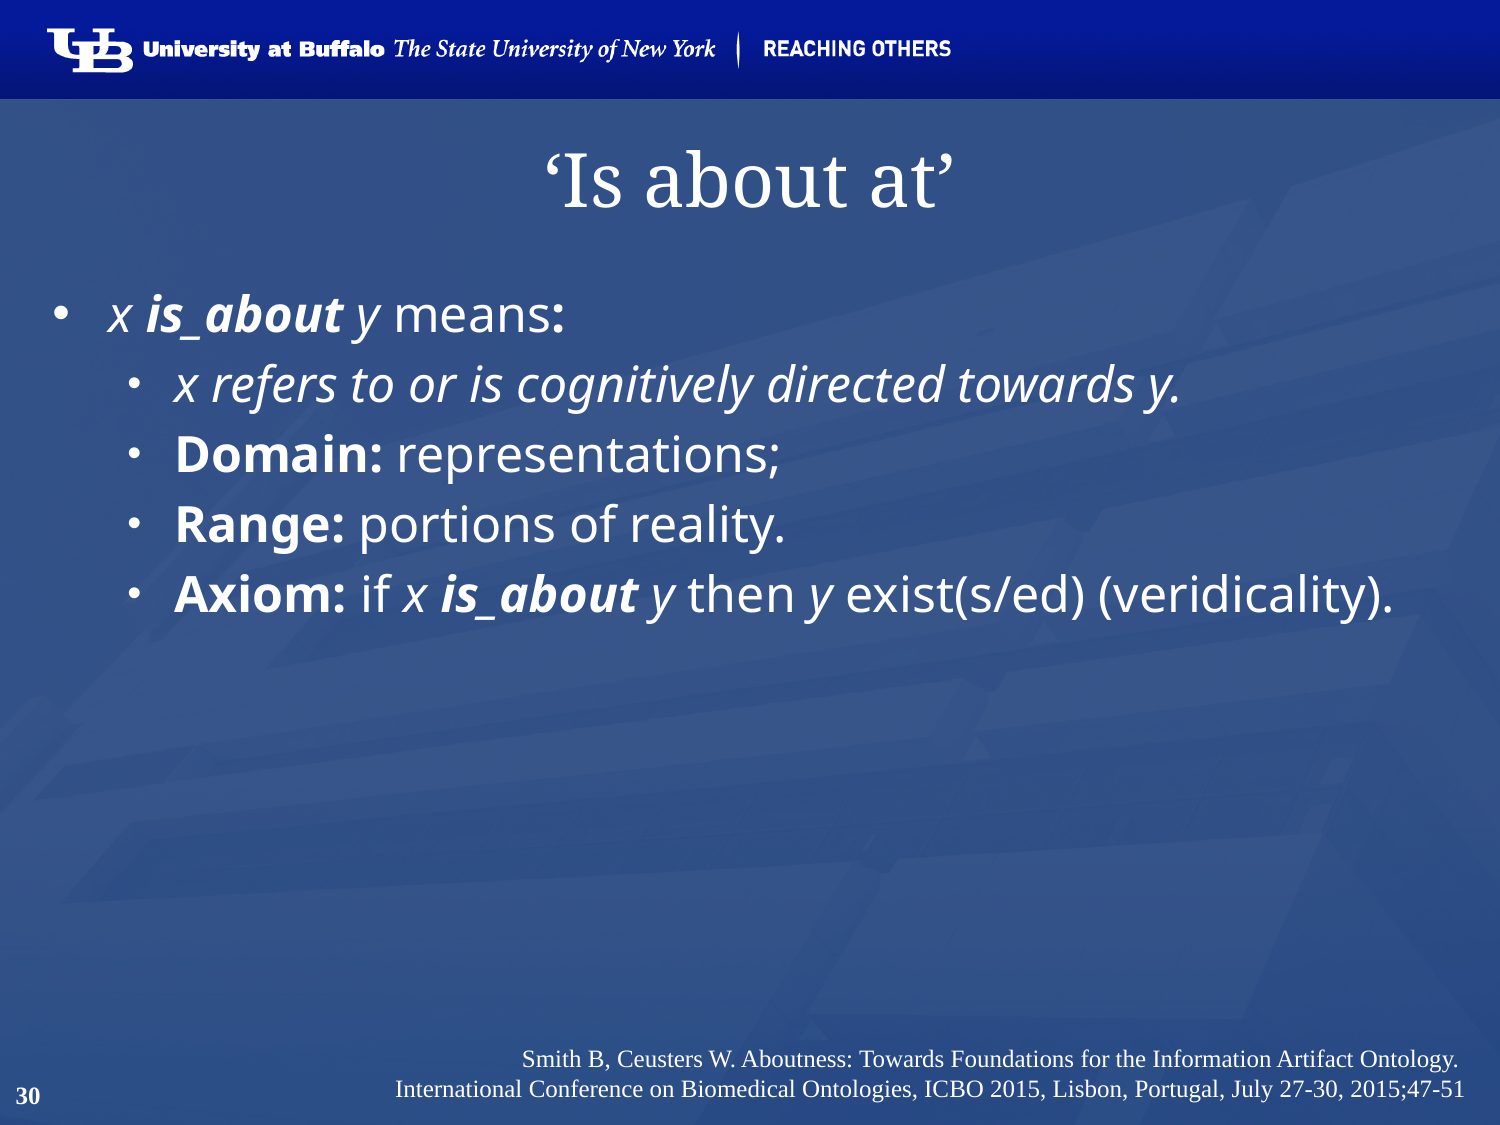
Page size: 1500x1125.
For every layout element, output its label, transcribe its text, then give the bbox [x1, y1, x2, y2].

picture [0, 0, 1500, 99]
text_box Smith B, Ceusters W. Aboutness: Towards Foundations for the Information Artifact Ontology. International Conference on Biomedical Ontologies, ICBO 2015, Lisbon, Portugal, July 27-30, 2015;47-51 [206, 1035, 1482, 1110]
title ‘Is about at’ [37, 125, 1463, 250]
slide_number 30 [0, 1064, 75, 1125]
list x is_about y means: x refers to or is cognitively directed towards y. Domain: representations; Range: portions of reality. Axiom: if x is_about y then y exist(s/ed) (veridicality). [37, 275, 1463, 1088]
